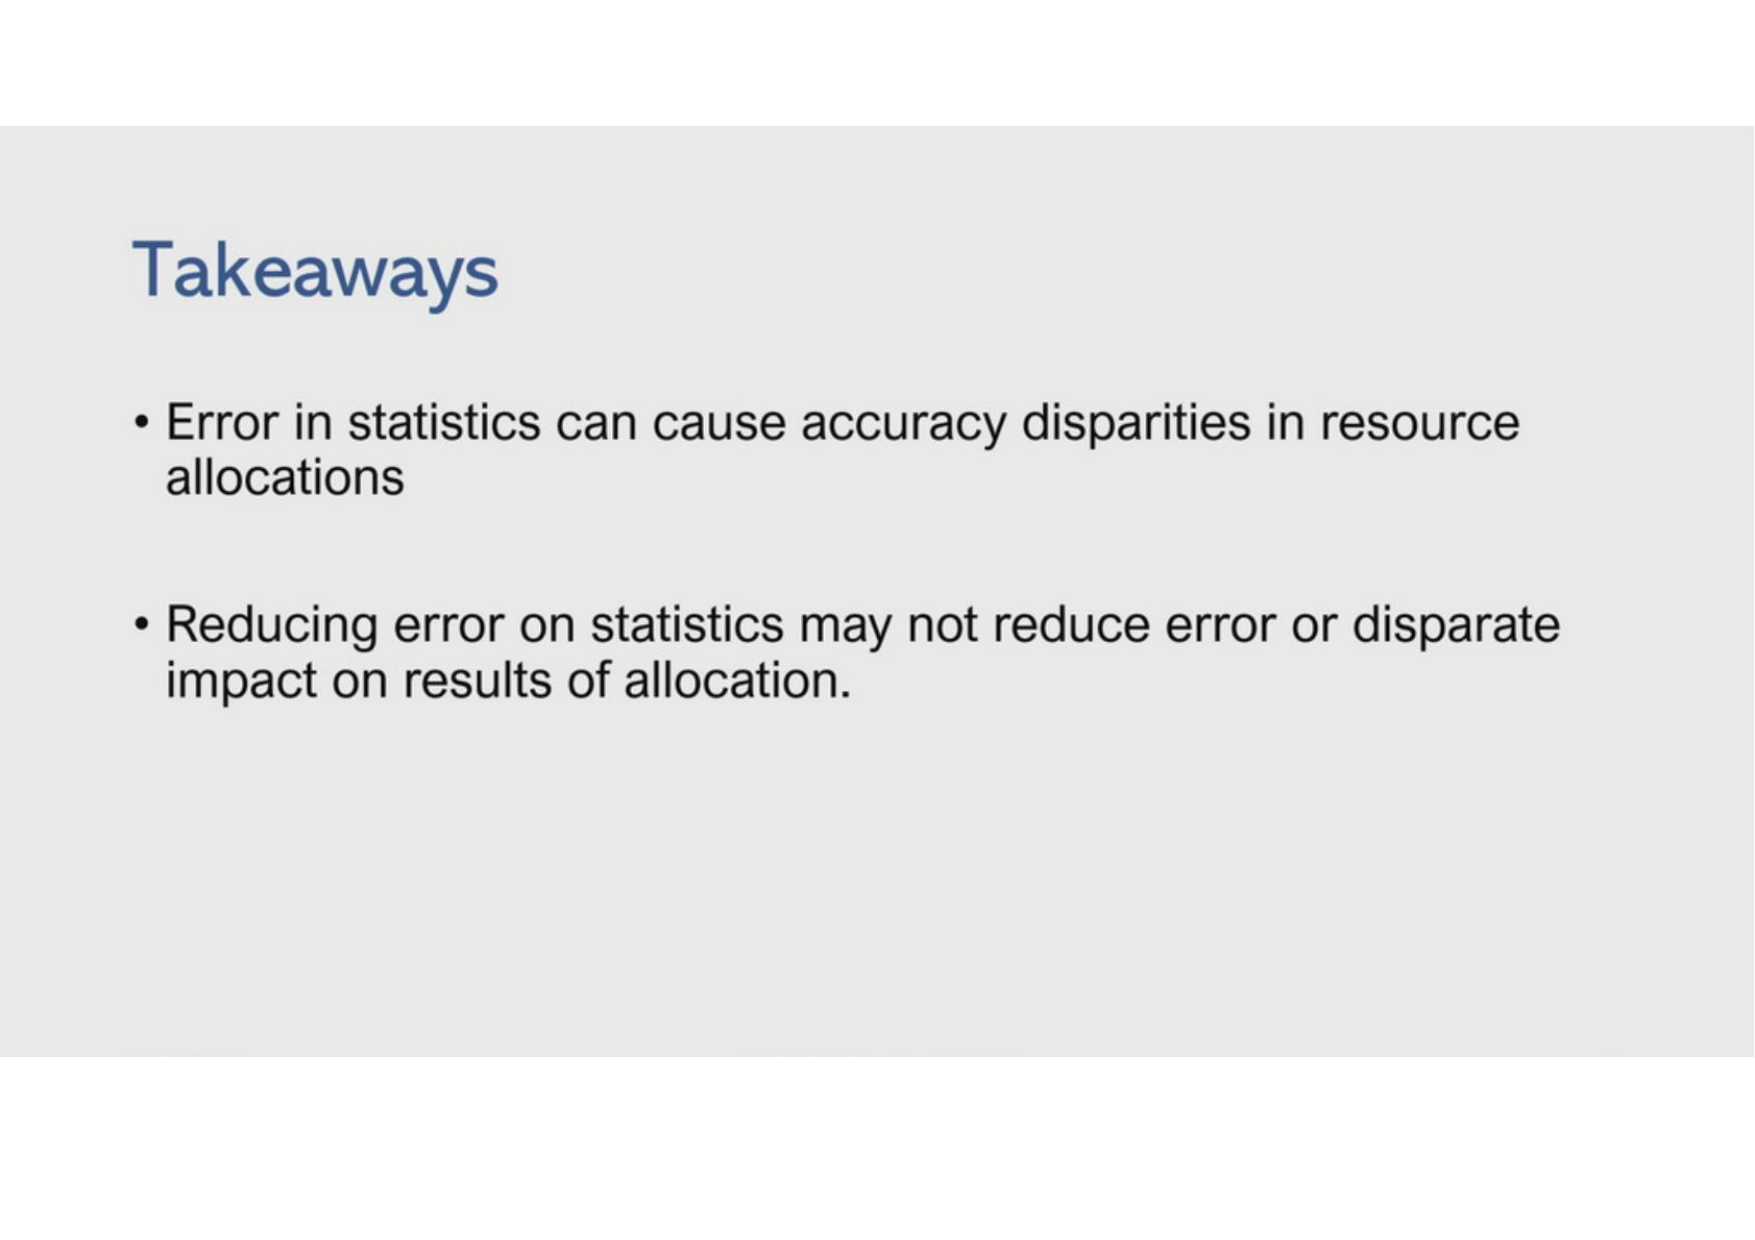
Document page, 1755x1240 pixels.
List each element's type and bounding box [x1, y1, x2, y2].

text_box [0, 126, 1755, 1057]
